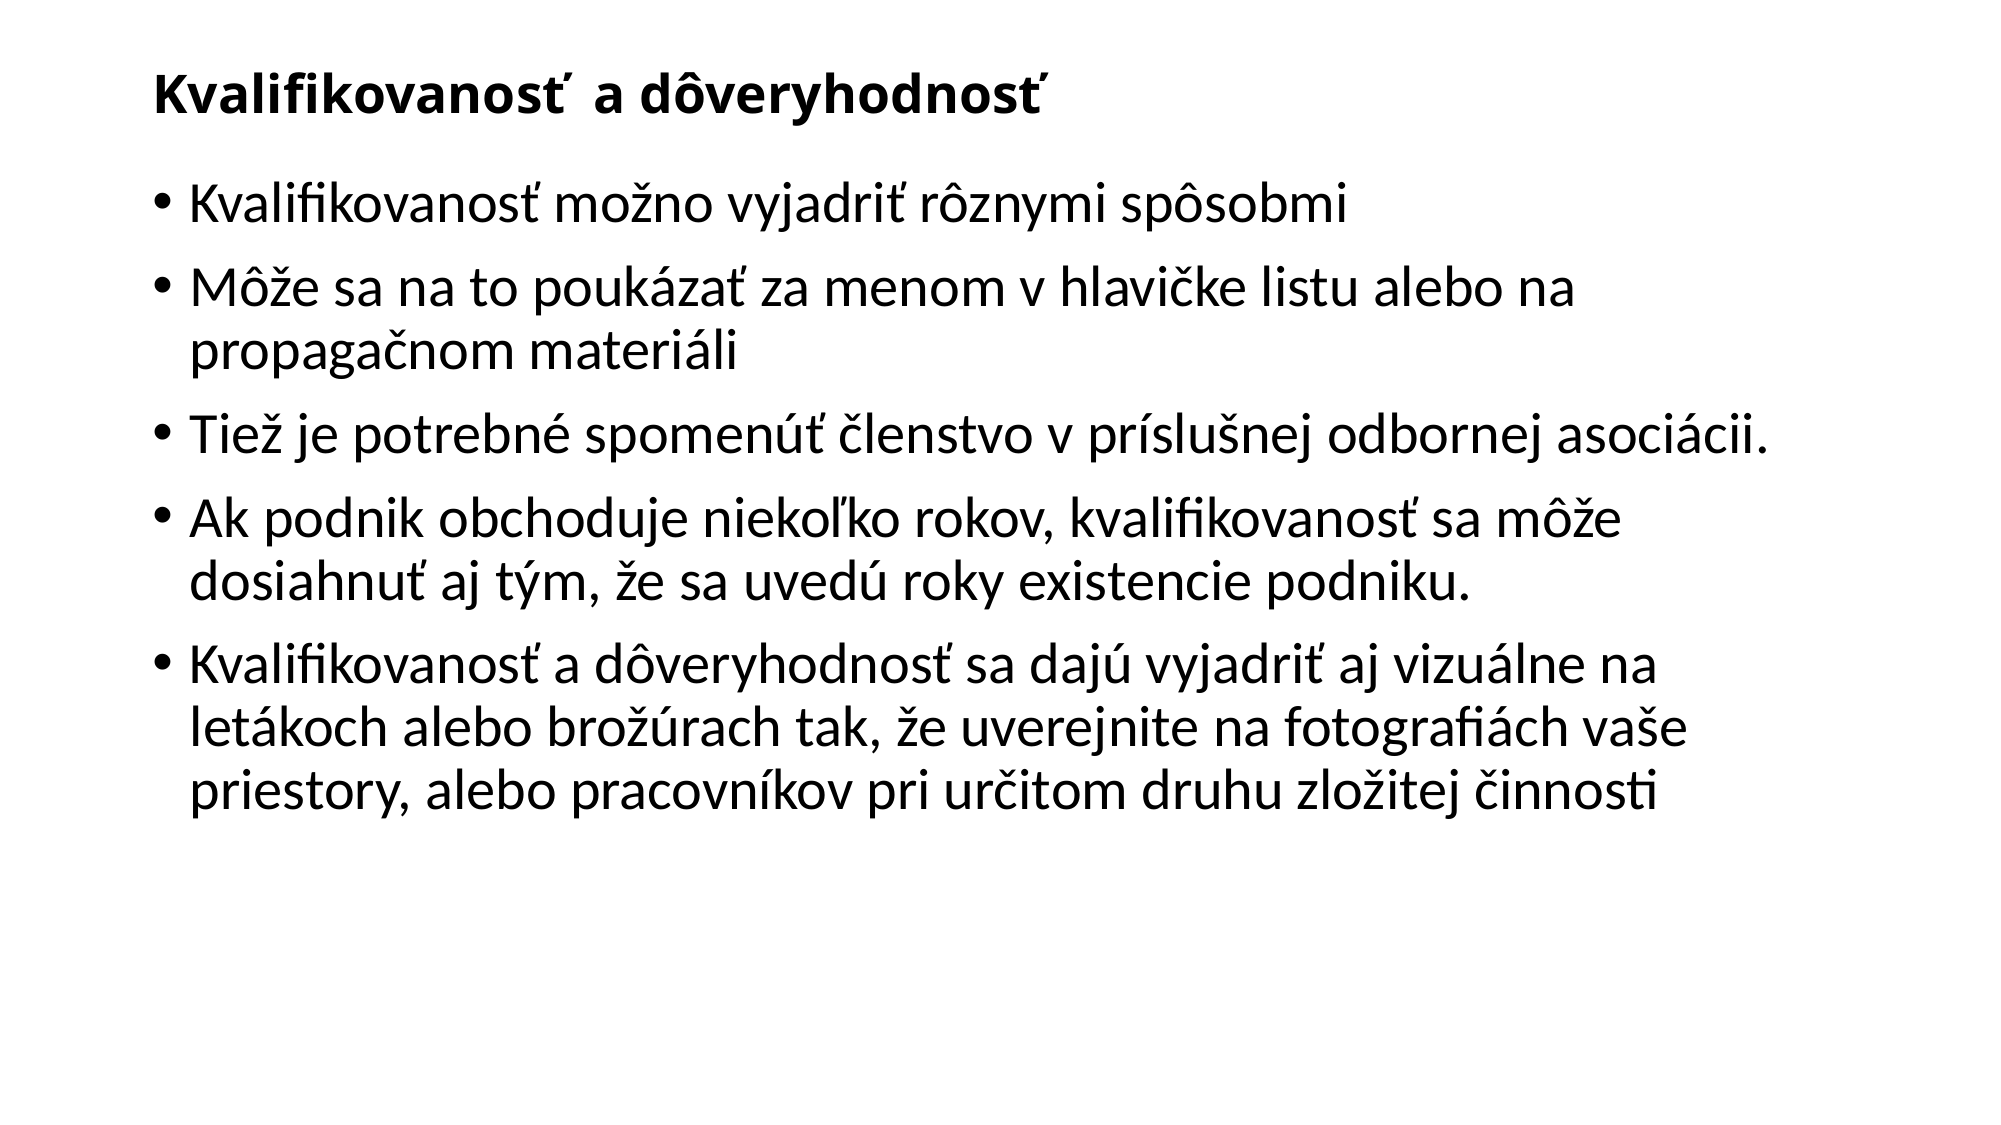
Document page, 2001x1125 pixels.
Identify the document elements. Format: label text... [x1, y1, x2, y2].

title Kvalifikovanosť a dôveryhodnosť [137, 59, 1863, 133]
list Kvalifikovanosť možno vyjadriť rôznymi spôsobmi Môže sa na to poukázať za menom v hlavičke listu alebo na propagačnom materiáli Tiež je potrebné spomenúť členstvo v príslušnej odbornej asociácii. Ak podnik obchoduje niekoľko rokov, kvalifikovanosť sa môže dosiahnuť aj tým, že sa uvedú roky existencie podniku. Kvalifikovanosť a dôveryhodnosť sa dajú vyjadriť aj vizuálne na letákoch alebo brožúrach tak, že uverejnite na fotografiách vaše priestory, alebo pracovníkov pri určitom druhu zložitej činnosti [137, 164, 1863, 1014]
